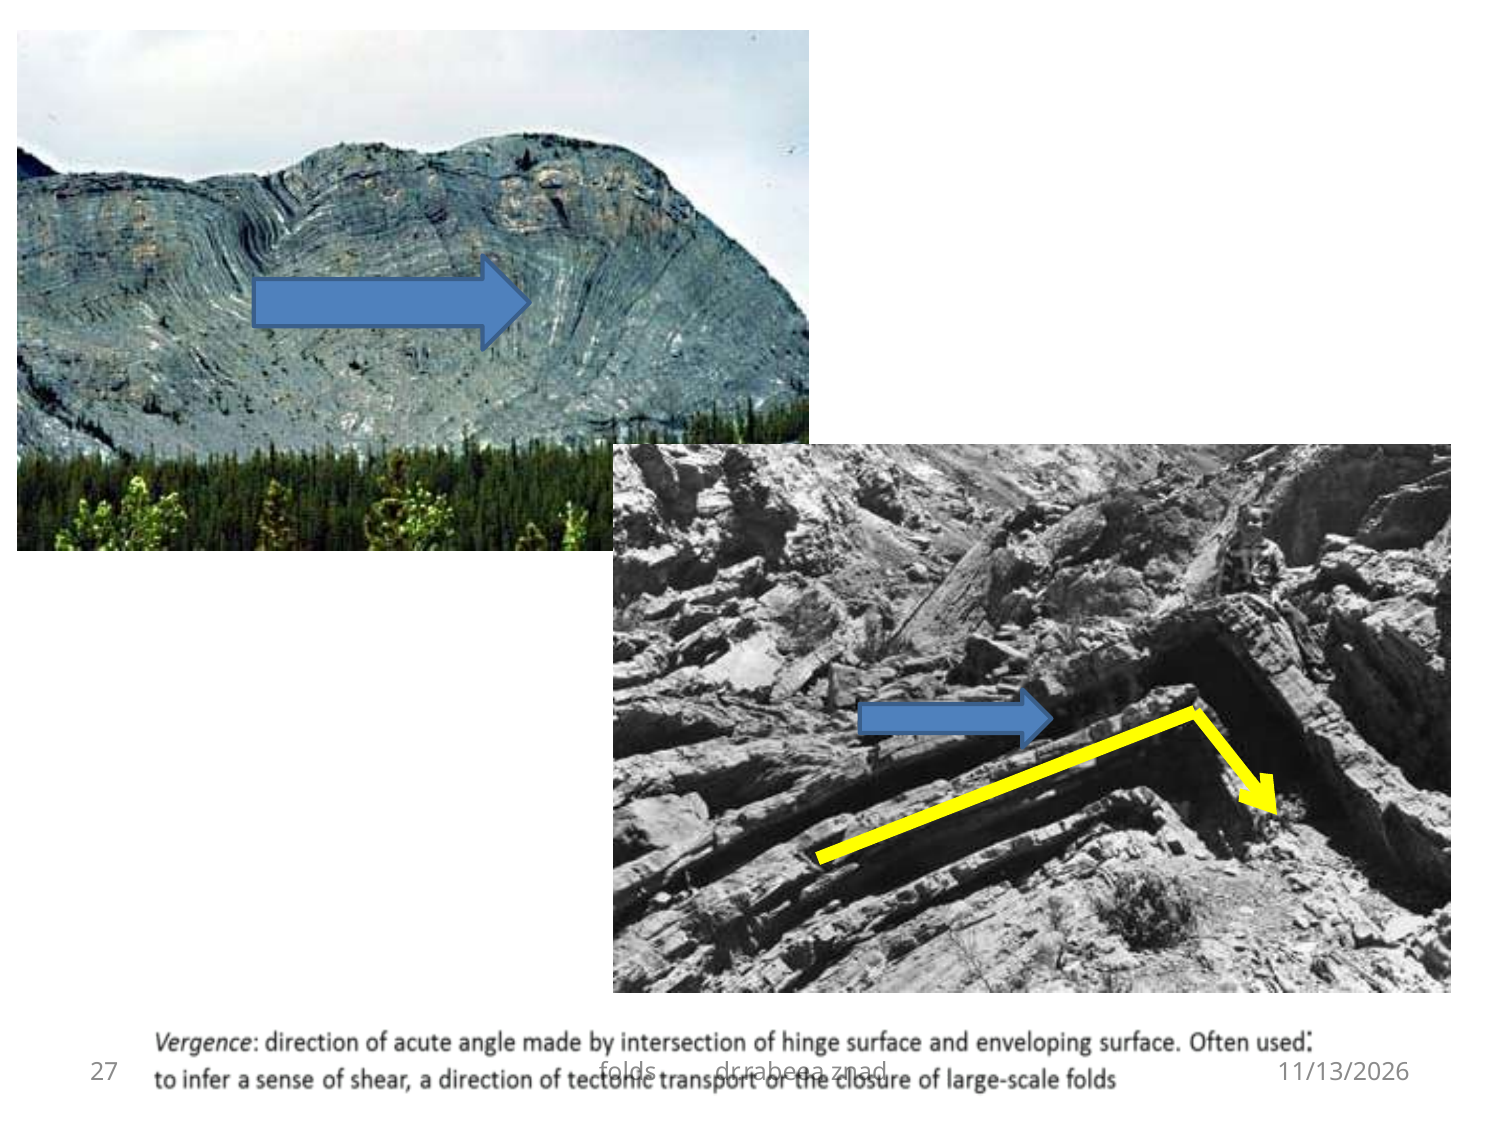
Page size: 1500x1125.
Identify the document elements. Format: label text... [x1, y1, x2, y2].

picture [17, 30, 810, 551]
picture [123, 1003, 1342, 1115]
slide_number 27 [75, 1042, 118, 1103]
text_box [612, 444, 1452, 994]
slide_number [1348, 1042, 1425, 1103]
